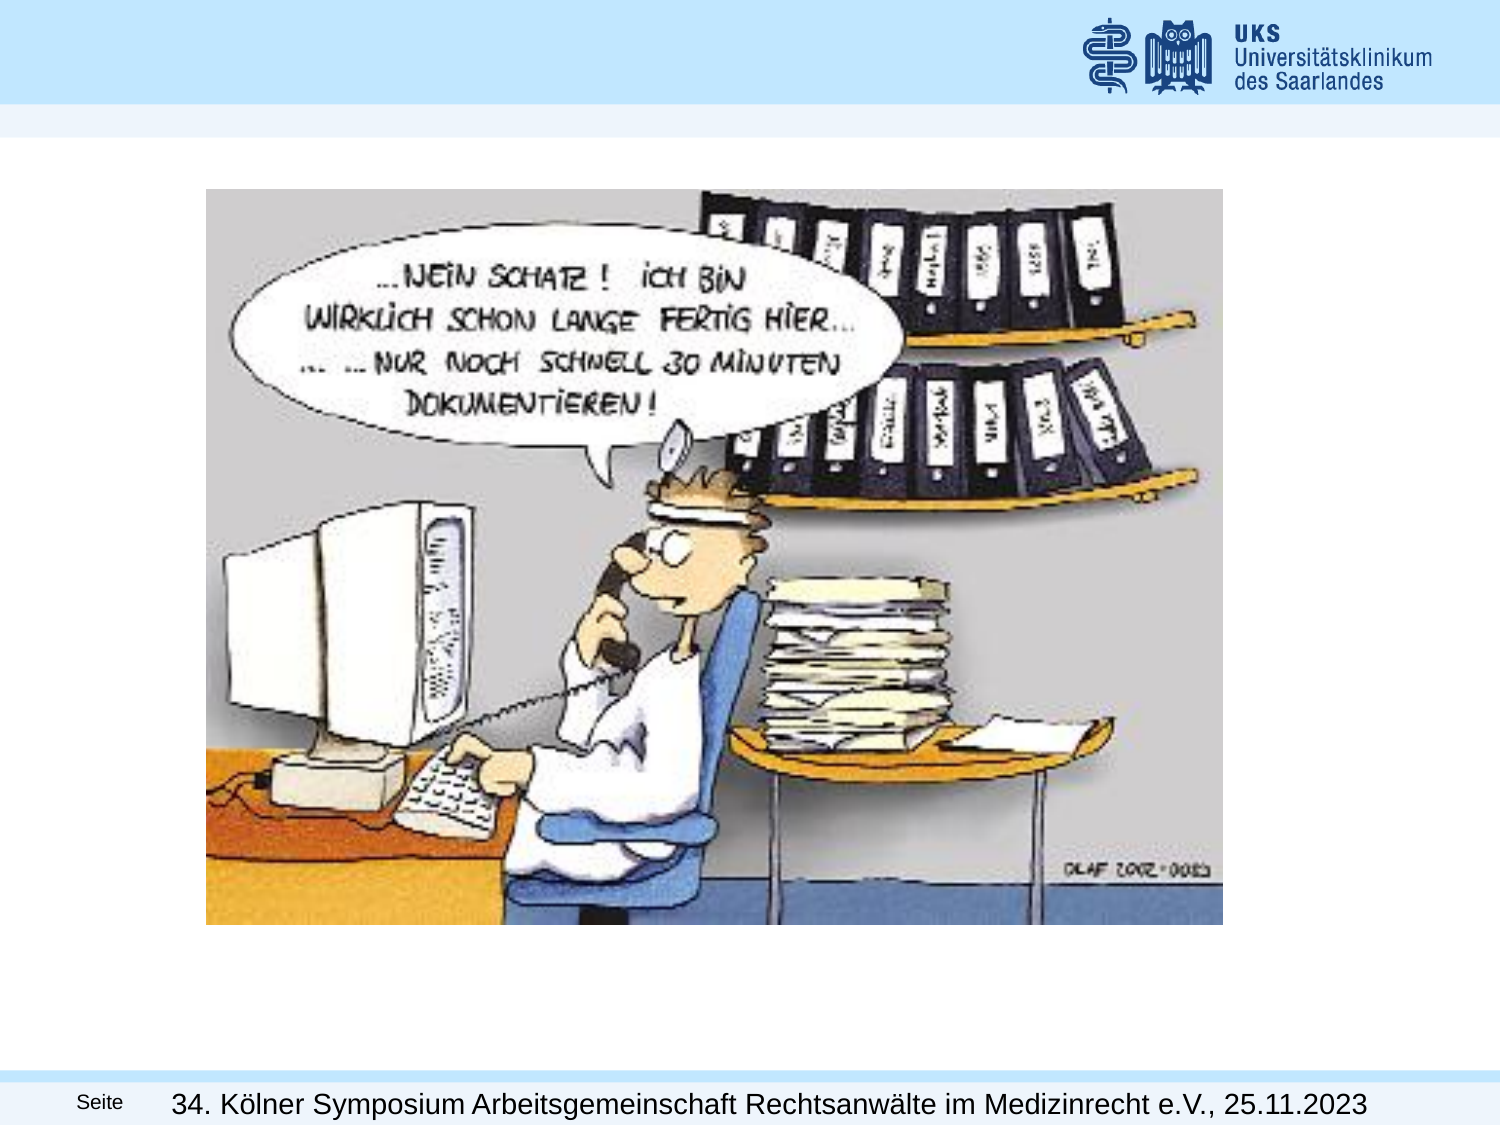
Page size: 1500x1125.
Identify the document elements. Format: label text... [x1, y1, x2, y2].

footer 34. Kölner Symposium Arbeitsgemeinschaft Rechtsanwälte im Medizinrecht e.V., 25.11.2023 [171, 1080, 1500, 1125]
picture [206, 189, 1223, 926]
picture [1080, 11, 1434, 103]
